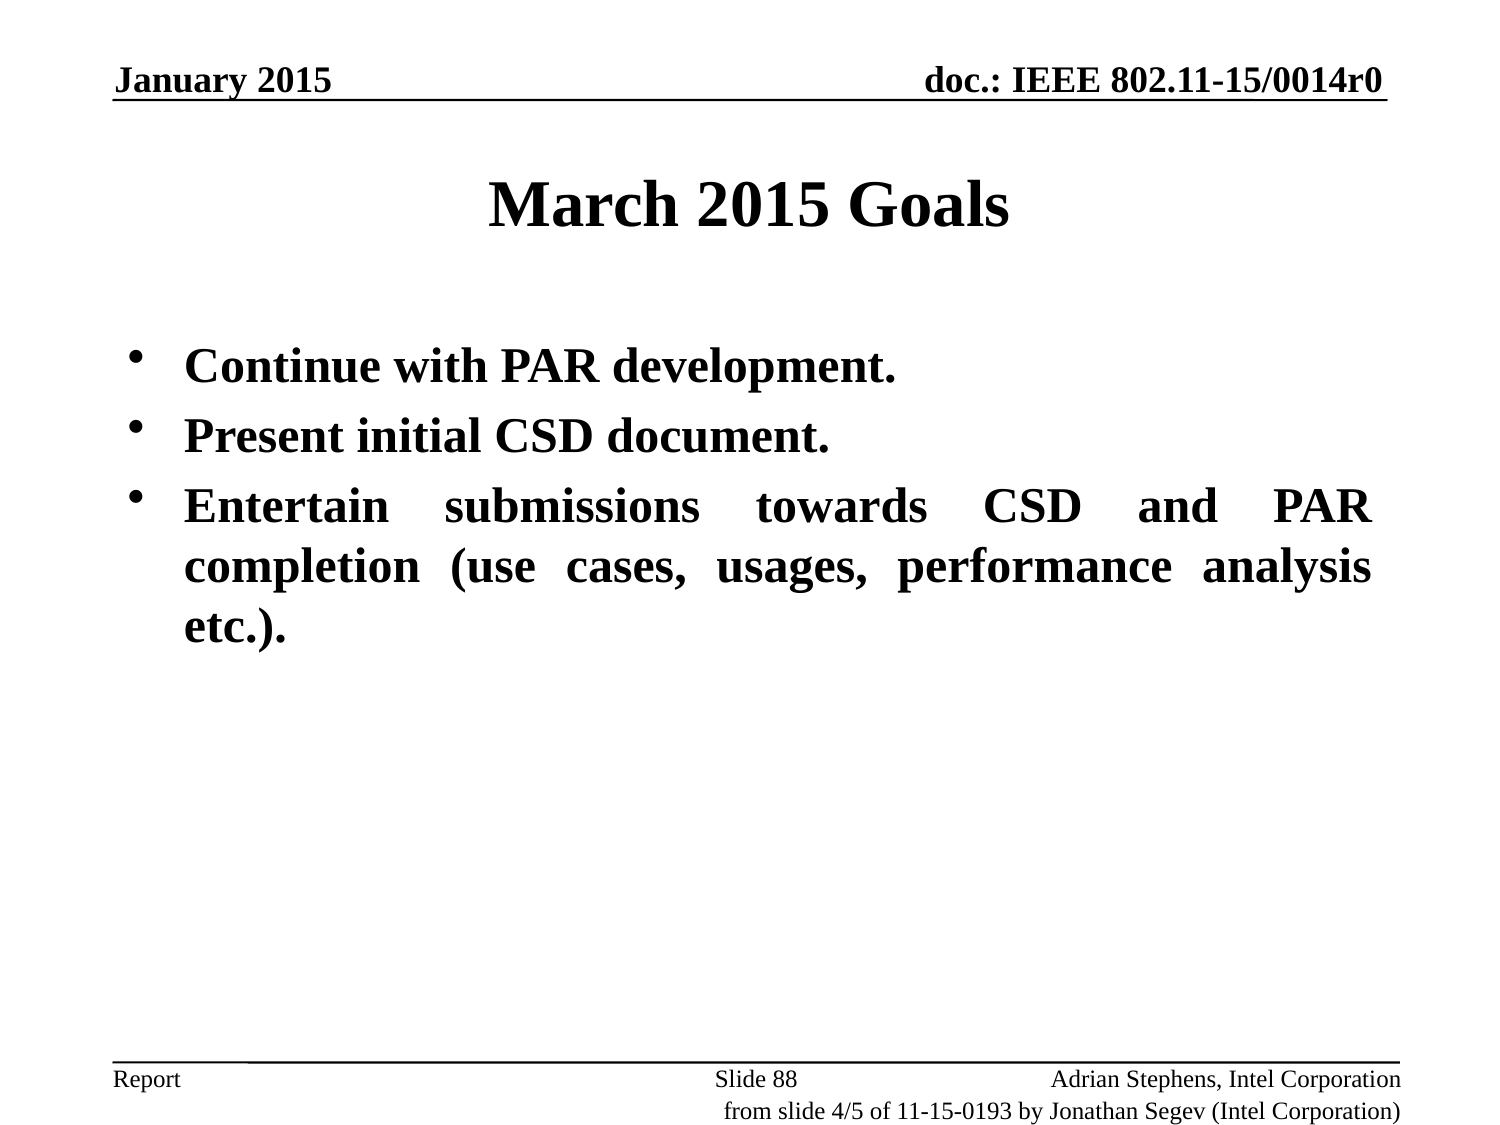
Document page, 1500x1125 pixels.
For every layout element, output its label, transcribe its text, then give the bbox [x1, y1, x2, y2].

slide_number Slide 88 [711, 1061, 801, 1087]
list Continue with PAR development. Present initial CSD document. Entertain submissions towards CSD and PAR completion (use cases, usages, performance analysis etc.). [112, 324, 1388, 1000]
title March 2015 Goals [112, 112, 1388, 288]
footer Adrian Stephens, Intel Corporation [949, 1061, 1402, 1087]
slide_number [114, 54, 374, 101]
text_box from slide 4/5 of 11-15-0193 by Jonathan Segev (Intel Corporation) [343, 1087, 1417, 1125]
